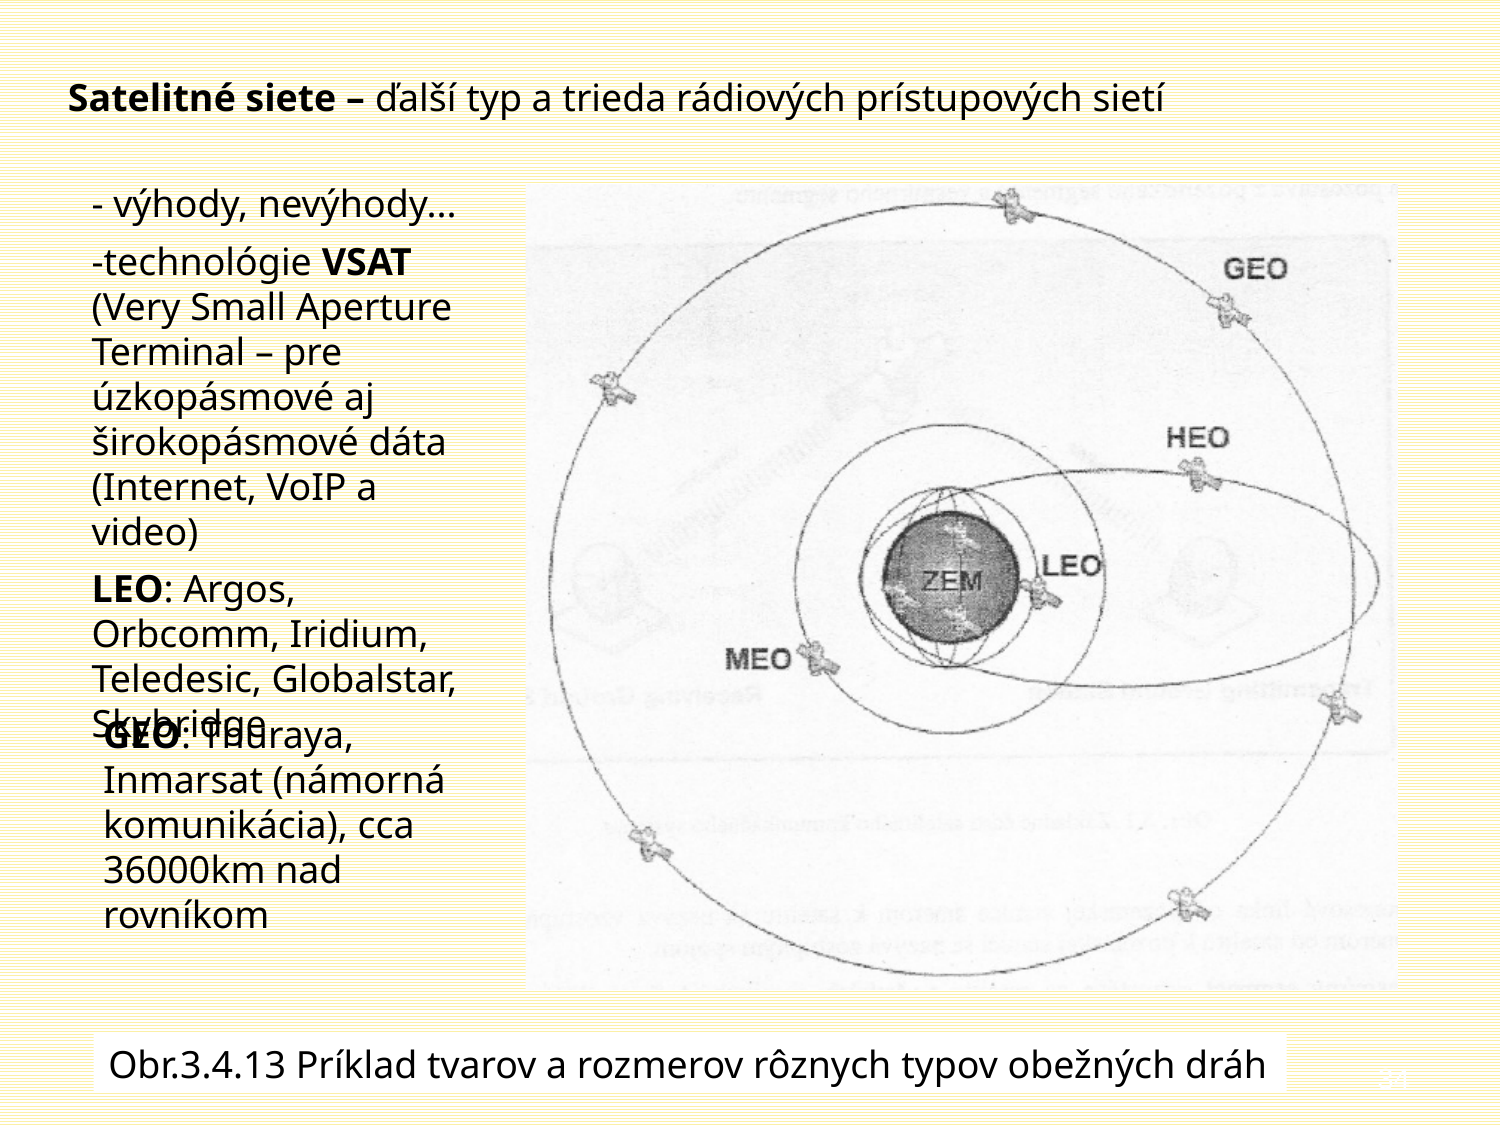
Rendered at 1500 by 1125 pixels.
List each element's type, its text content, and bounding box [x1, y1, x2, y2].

text_box - výhody, nevýhody... -technológie VSAT (Very Small Aperture Terminal – pre úzkopásmové aj širokopásmové dáta (Internet, VoIP a video) LEO: Argos, Orbcomm, Iridium, Teledesic, Globalstar, Skybridge [76, 172, 502, 753]
slide_number 34 [1074, 1024, 1426, 1103]
picture [525, 184, 1399, 991]
text_box Obr.3.4.13 Príklad tvarov a rozmerov rôznych typov obežných dráh [93, 1033, 1287, 1093]
text_box GEO: Thuraya, Inmarsat (námorná komunikácia), cca 36000km nad rovníkom [88, 704, 502, 944]
text_box Satelitné siete – ďalší typ a trieda rádiových prístupových sietí [53, 66, 1306, 127]
